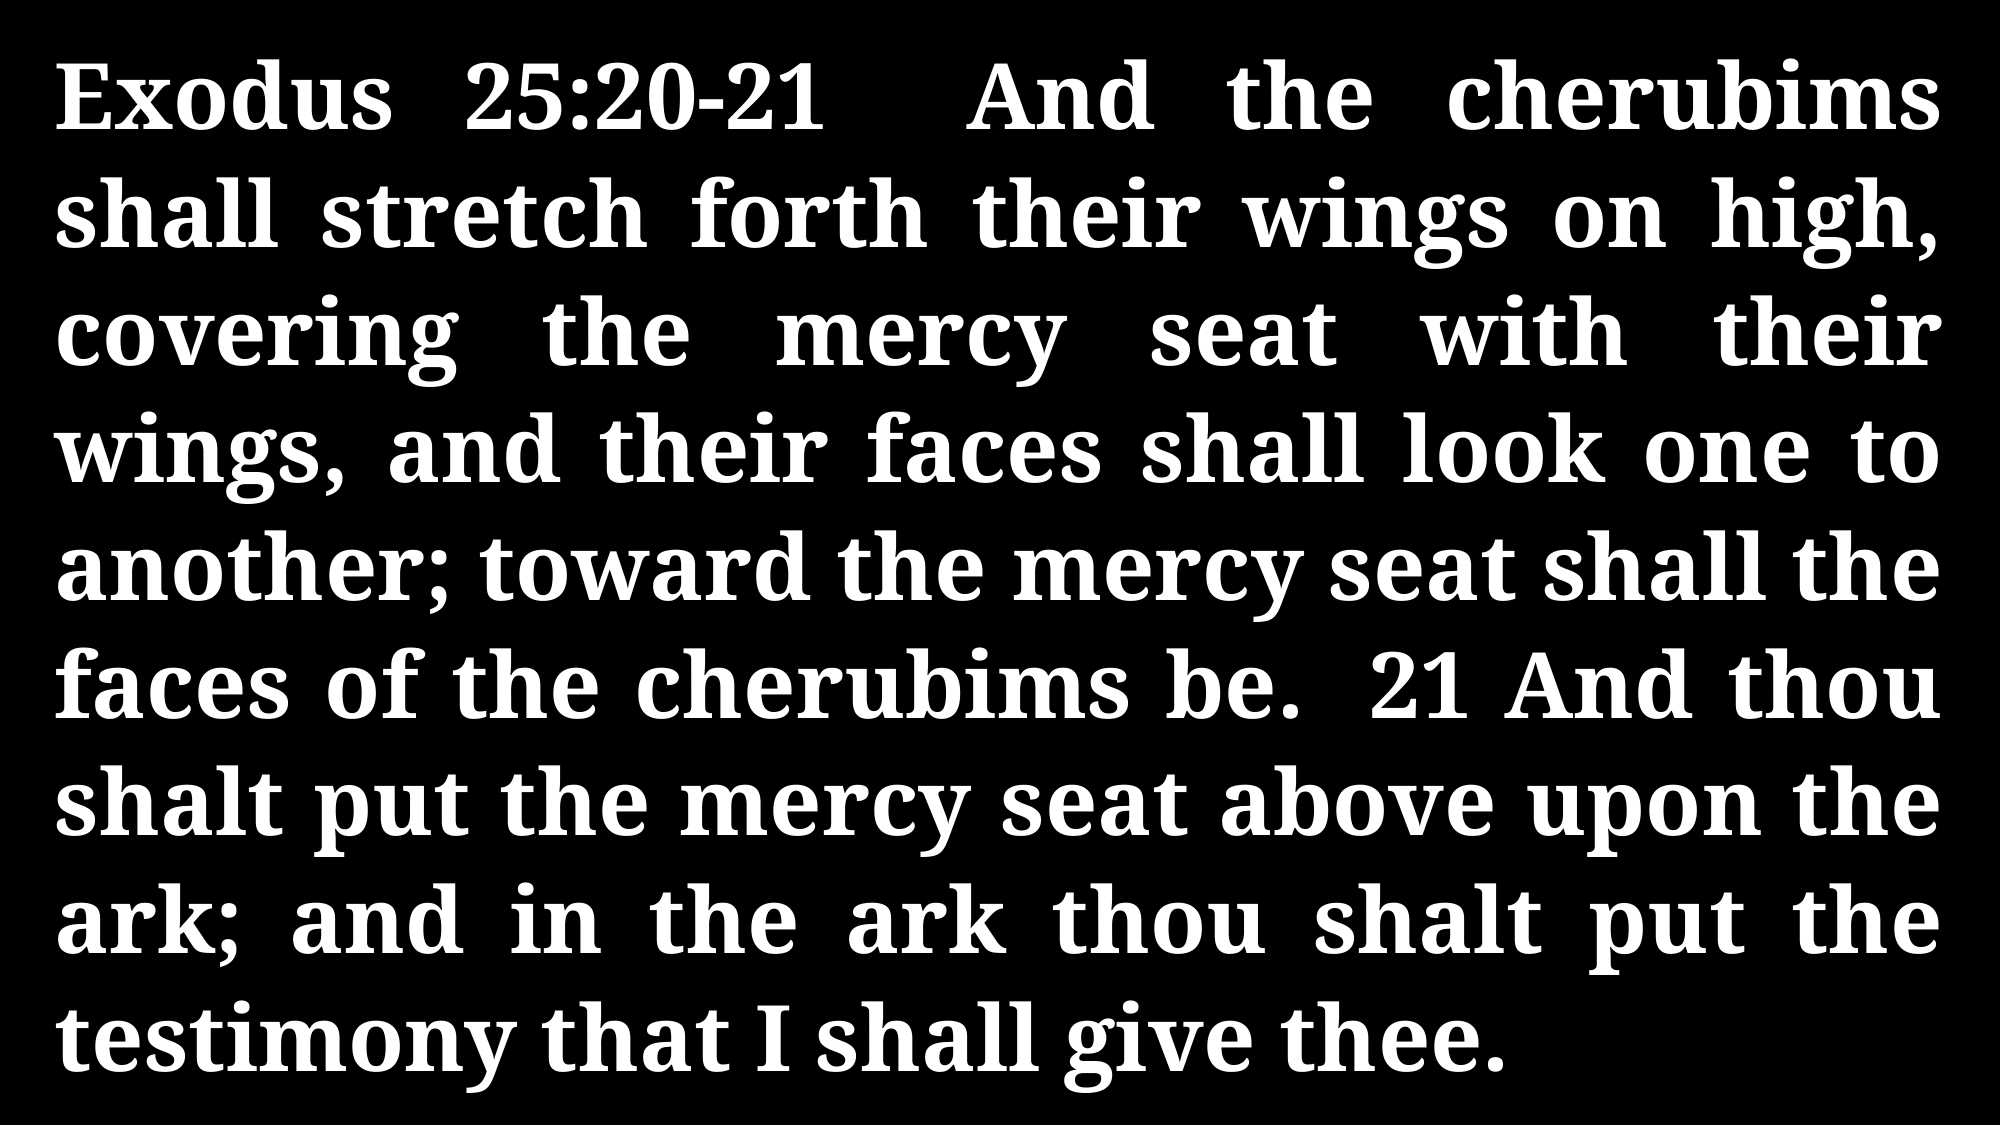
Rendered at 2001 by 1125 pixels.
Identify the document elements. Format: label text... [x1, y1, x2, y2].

text_box Exodus 25:20-21 And the cherubims shall stretch forth their wings on high, covering the mercy seat with their wings, and their faces shall look one to another; toward the mercy seat shall the faces of the cherubims be. 21 And thou shalt put the mercy seat above upon the ark; and in the ark thou shalt put the testimony that I shall give thee. [39, 23, 1961, 1097]
